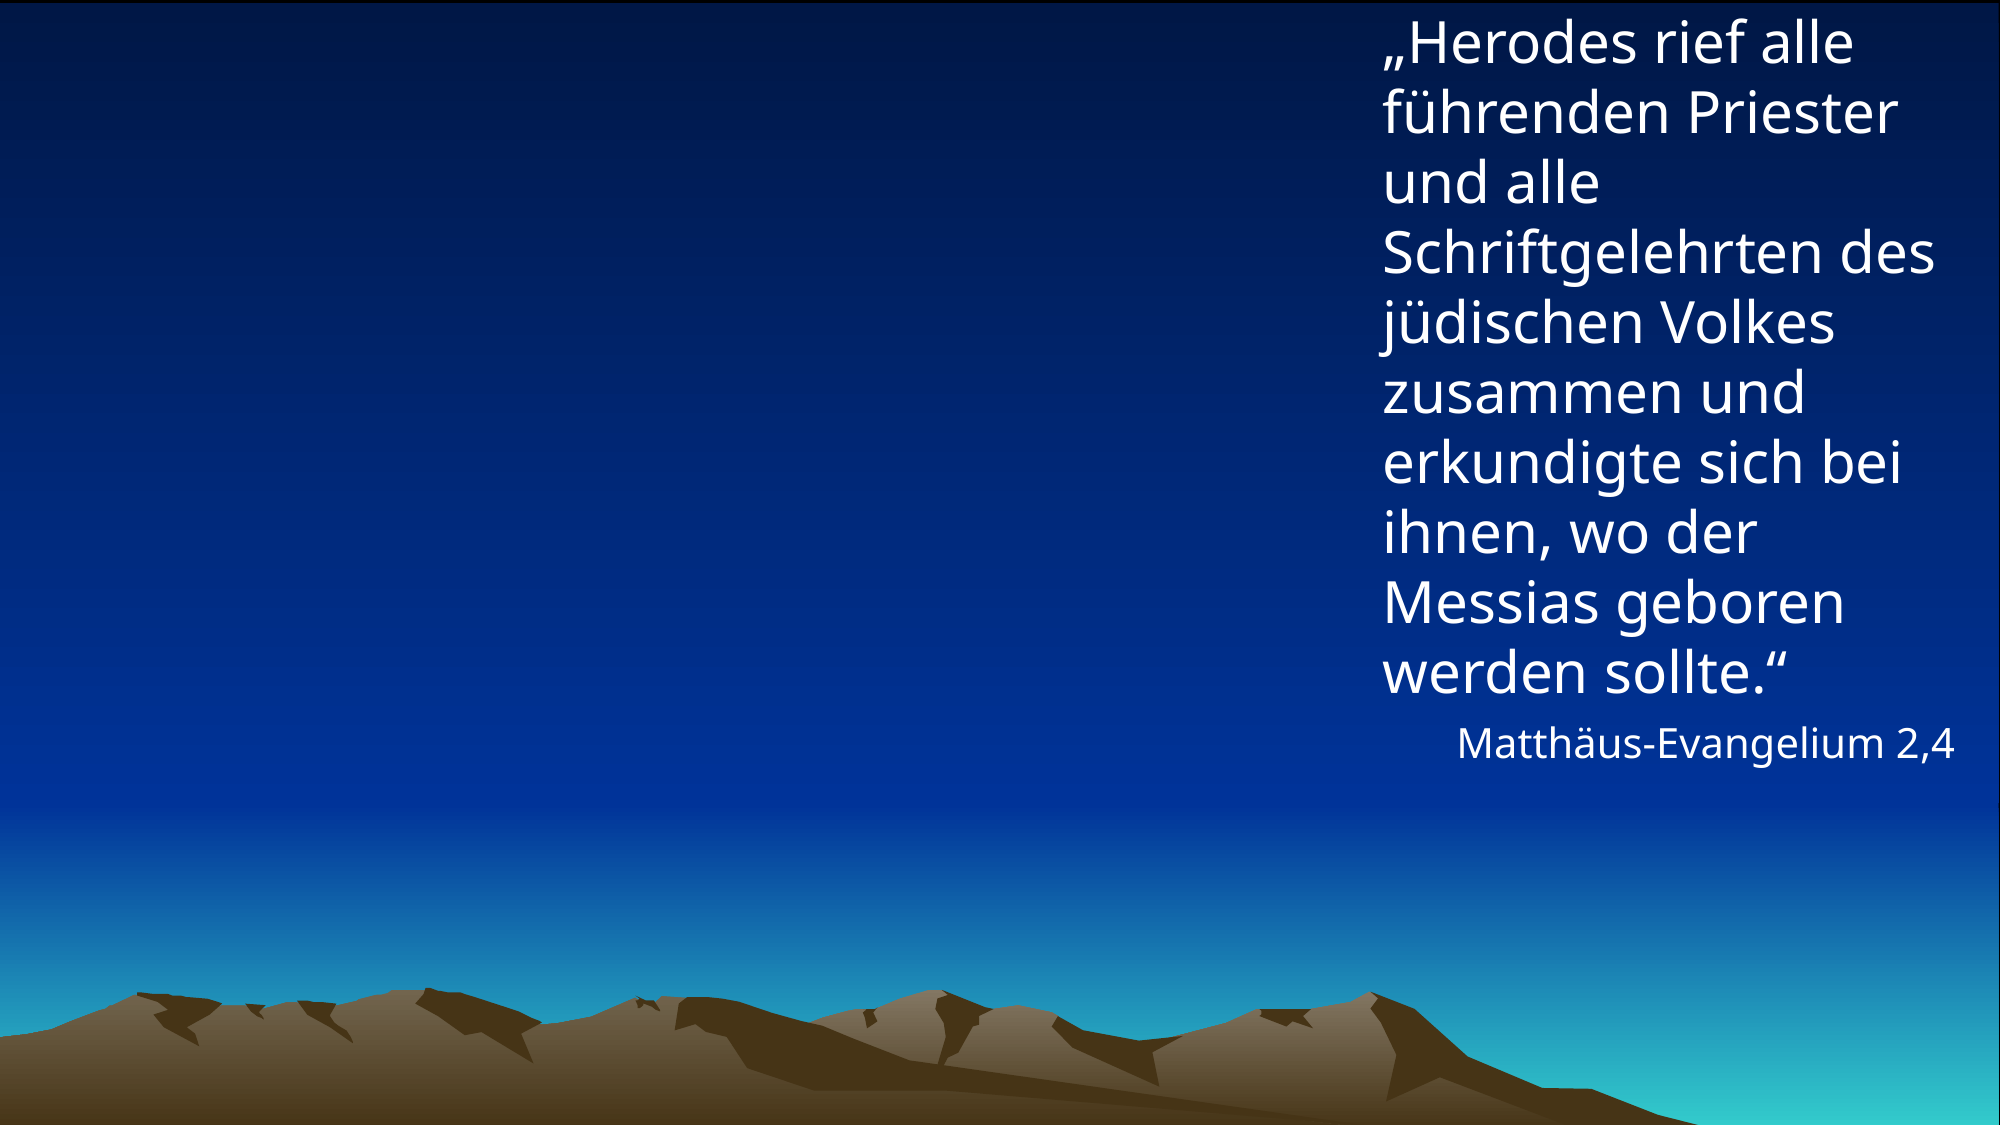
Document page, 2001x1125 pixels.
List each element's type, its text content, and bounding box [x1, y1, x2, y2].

subtitle Matthäus-Evangelium 2,4 [1285, 709, 1971, 1125]
title „Herodes rief alle führenden Priester und alle Schriftgelehrten des jüdischen Volkes zusammen und erkundigte sich bei ihnen, wo der Messias geboren werden sollte.“ [1368, 0, 1971, 713]
